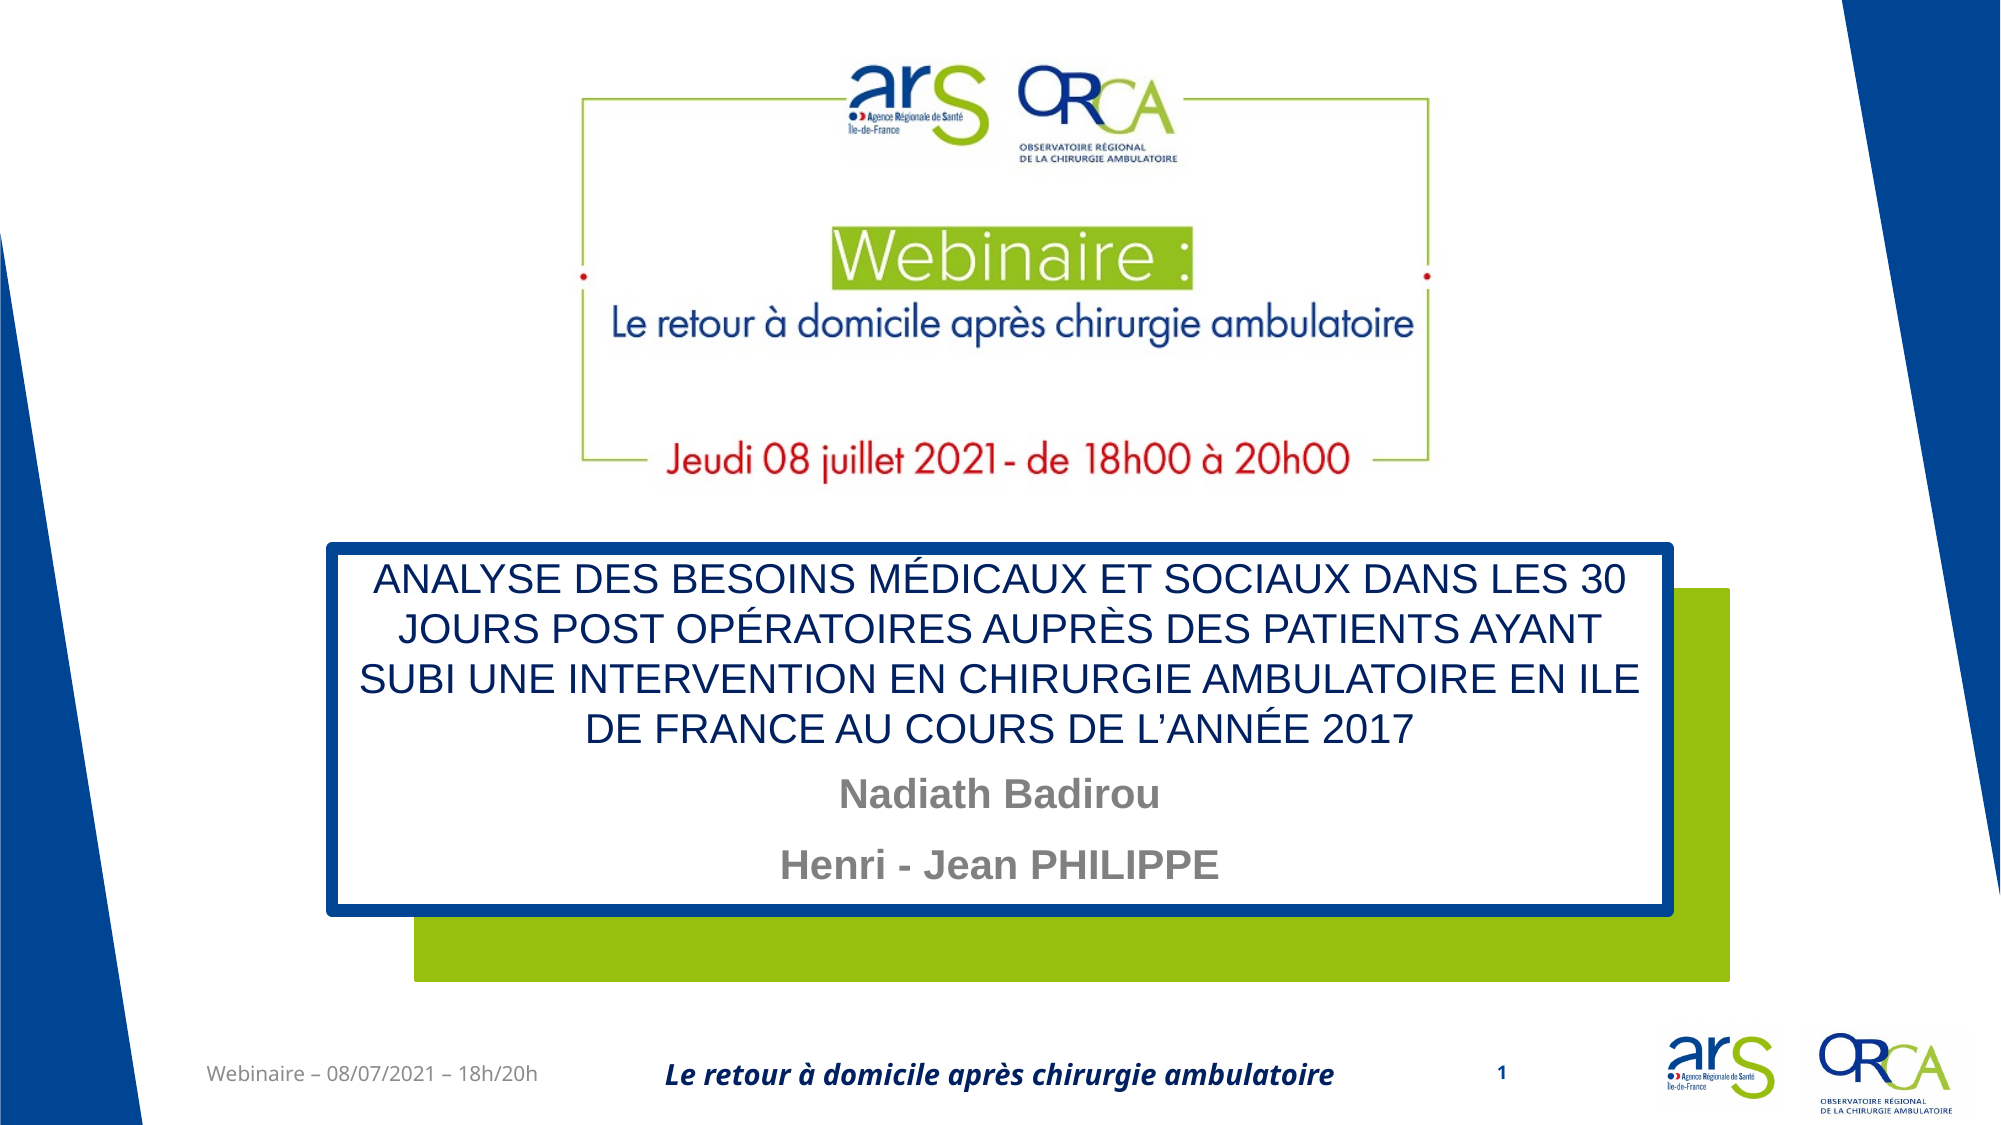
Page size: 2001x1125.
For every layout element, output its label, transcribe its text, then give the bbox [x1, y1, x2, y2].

title Analyse des besoins médicaux et sociaux dans les 30 jours post opératoires auprès des patients ayant subi une intervention en chirurgie ambulatoire en Ile de France au cours de l’année 2017 [332, 548, 1668, 759]
picture [1798, 1029, 1973, 1118]
subtitle Nadiath Badirou Henri - Jean PHILIPPE [332, 759, 1668, 911]
picture [1657, 1023, 1784, 1112]
picture [516, 39, 1501, 532]
slide_number 1 [1410, 1043, 1523, 1104]
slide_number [155, 1043, 590, 1104]
footer Le retour à domicile après chirurgie ambulatoire [630, 1043, 1370, 1104]
